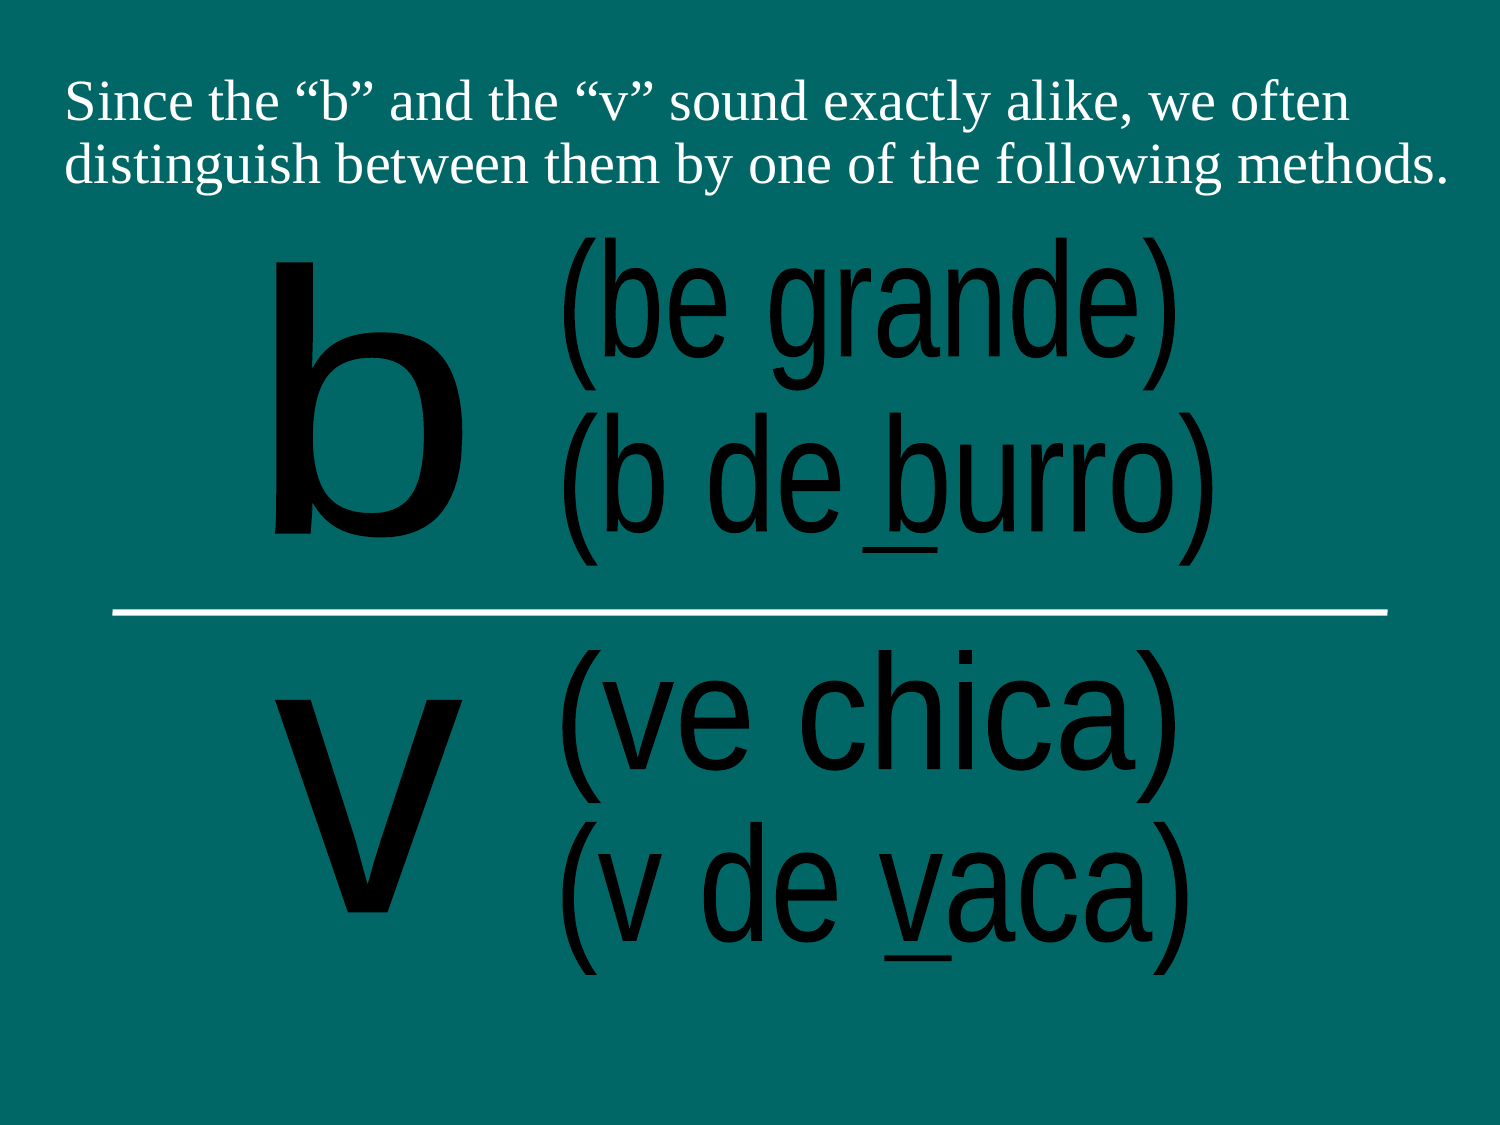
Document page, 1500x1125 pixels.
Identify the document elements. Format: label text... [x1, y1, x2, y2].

text_box Since the “b” and the “v” sound exactly alike, we often distinguish between them by one of the following methods. [49, 62, 1475, 204]
